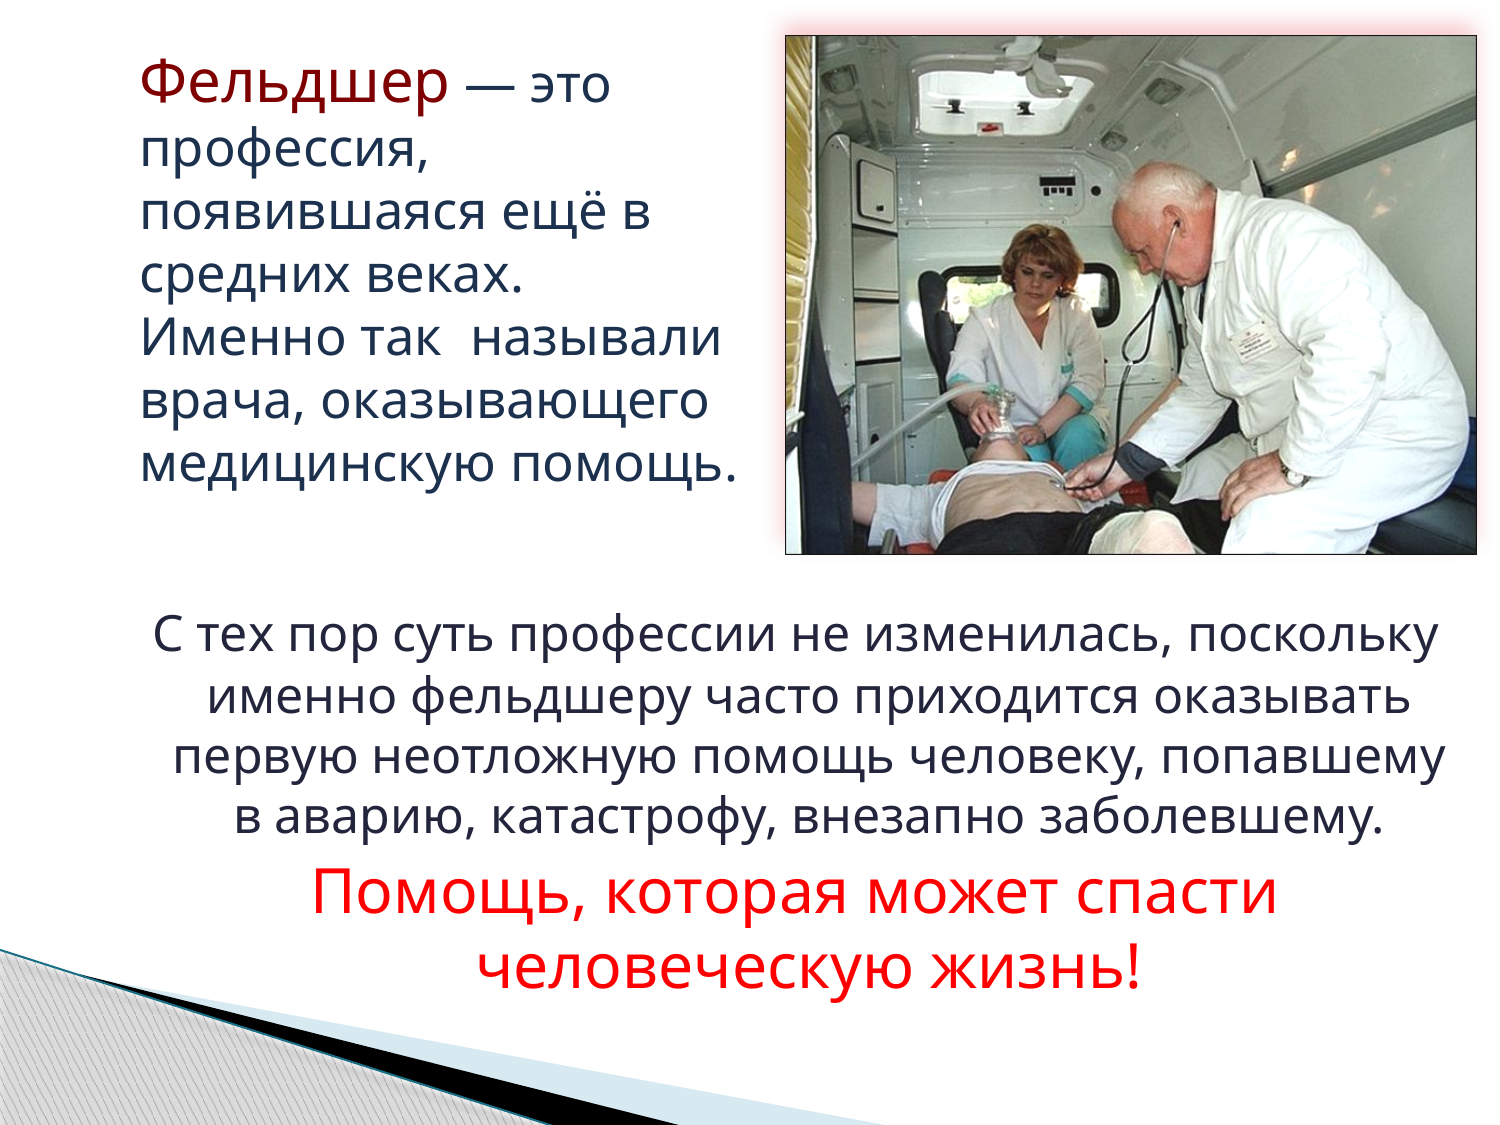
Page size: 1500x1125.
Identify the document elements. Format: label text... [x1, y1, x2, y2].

list Фельдшер — это профессия, появившаяся ещё в средних веках. Именно так называли врача, оказывающего медицинскую помощь. [70, 35, 758, 551]
list С тех пор суть профессии не изменилась, поскольку именно фельдшеру часто приходится оказывать первую неотложную помощь человеку, попавшему в аварию, катастрофу, внезапно заболевшему. Помощь, которая может спасти человеческую жизнь! [82, 585, 1477, 1085]
picture [784, 34, 1477, 555]
